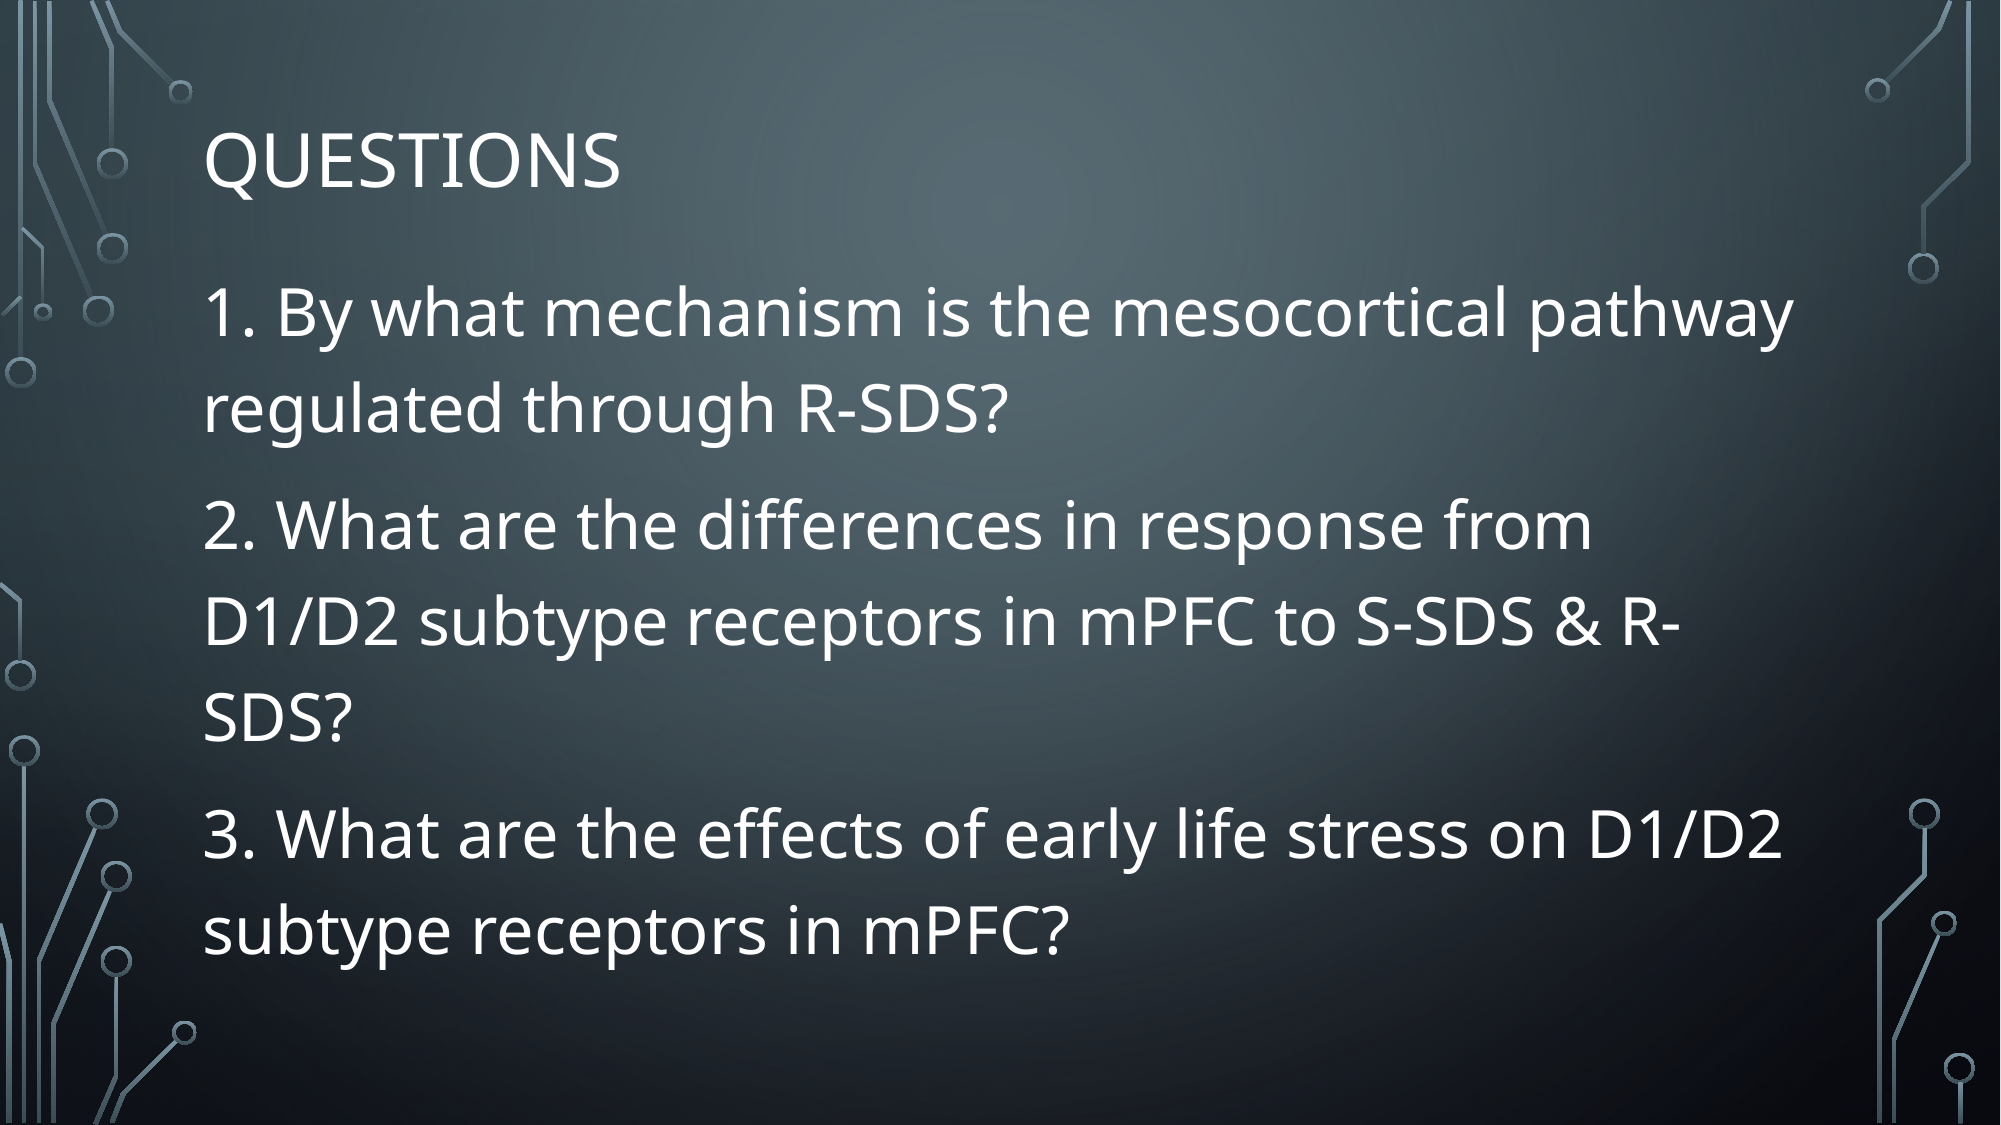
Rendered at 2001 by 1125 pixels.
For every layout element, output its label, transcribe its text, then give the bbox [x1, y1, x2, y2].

list 1. By what mechanism is the mesocortical pathway regulated through R-SDS? 2. What are the differences in response from D1/D2 subtype receptors in mPFC to S-SDS & R-SDS? 3. What are the effects of early life stress on D1/D2 subtype receptors in mPFC? [187, 246, 1813, 1067]
title Questions [187, 75, 1813, 246]
